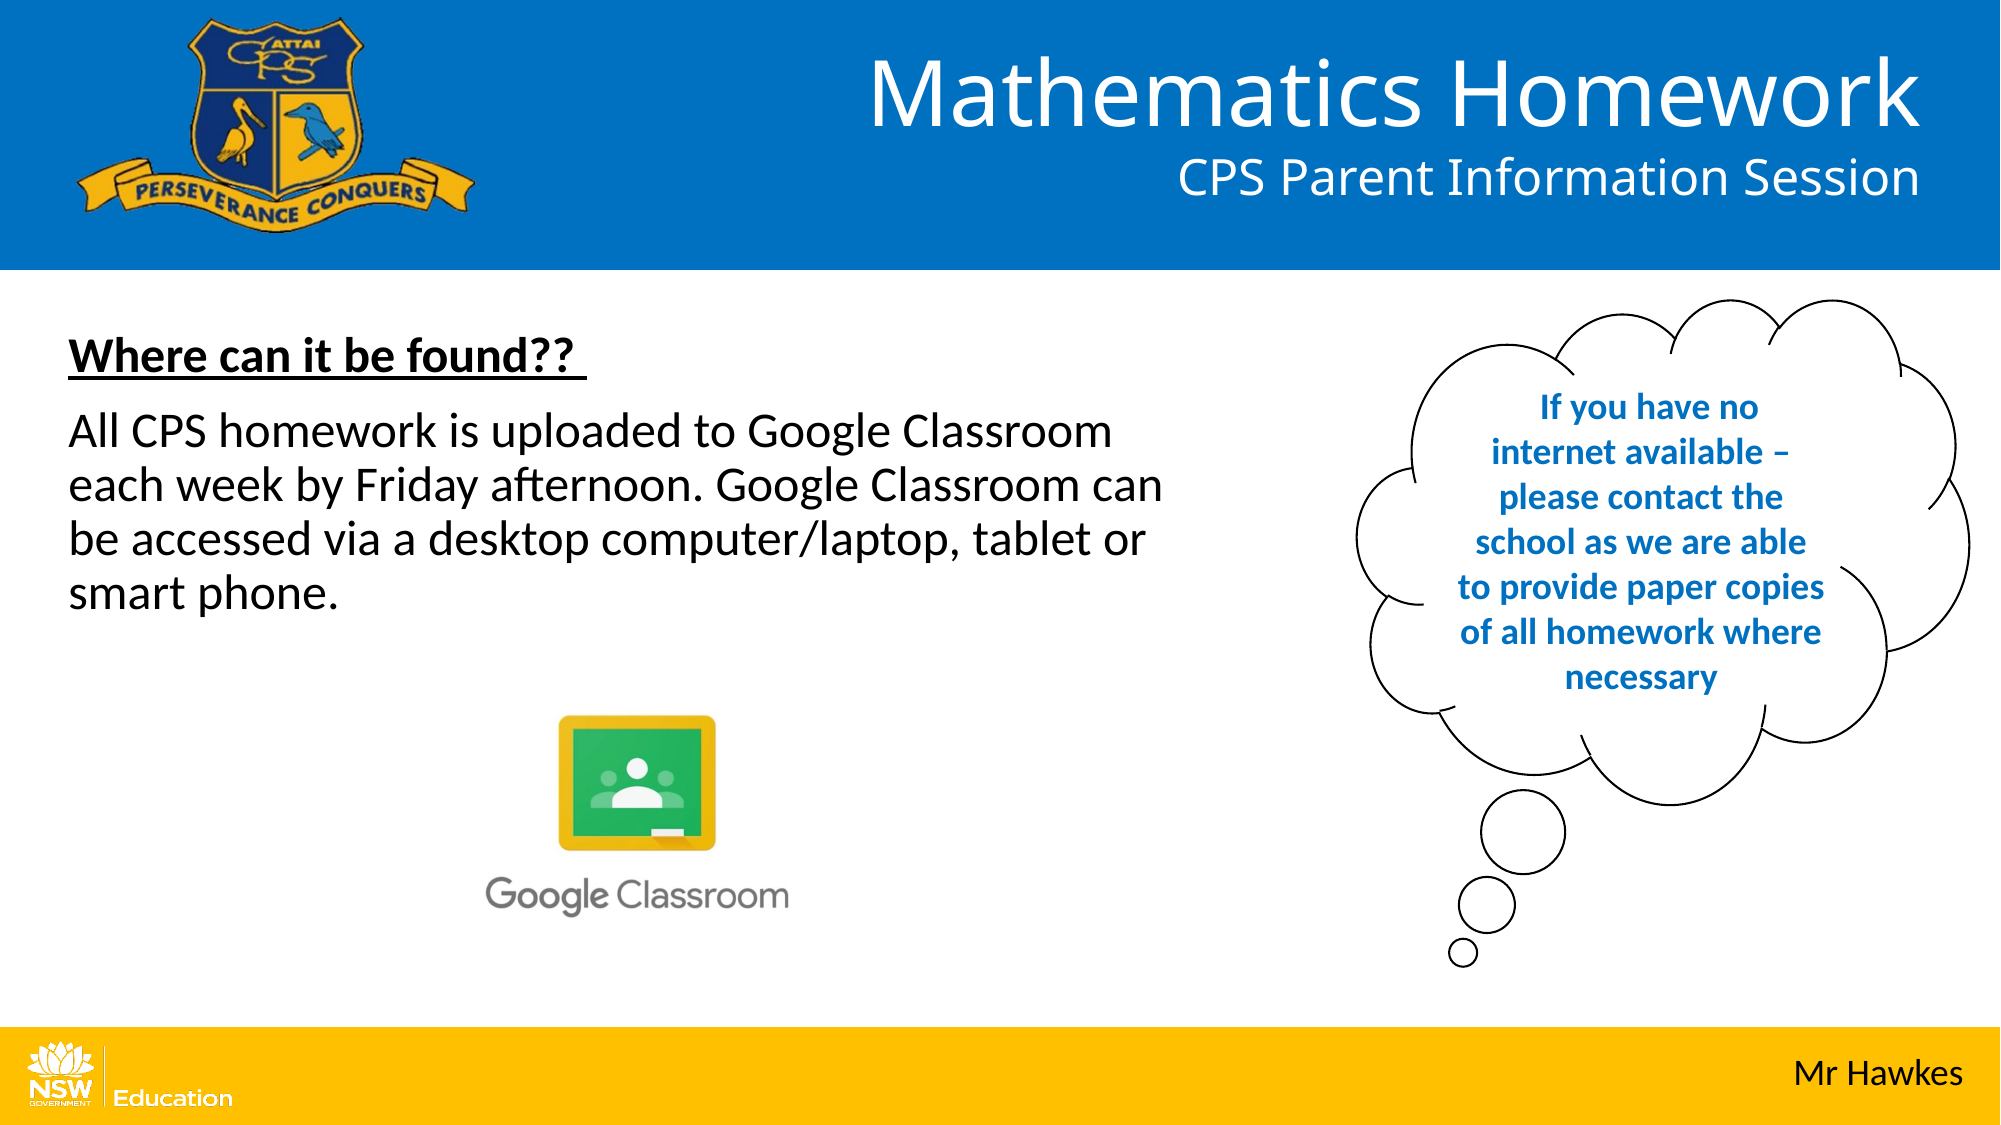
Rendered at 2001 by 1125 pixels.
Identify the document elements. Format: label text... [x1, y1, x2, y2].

text_box Mathematics Homework CPS Parent Information Session [505, 27, 1937, 213]
picture [76, 17, 476, 233]
text_box If you have no internet available – please contact the school as we are able to provide paper copies of all homework where necessary [1480, 789, 1567, 876]
picture [241, 624, 1033, 1021]
text_box [0, 0, 2000, 270]
text_box If you have no internet available – please contact the school as we are able to provide paper copies of all homework where necessary [1355, 299, 1971, 807]
picture [26, 1040, 235, 1107]
text_box Mr Hawkes [1628, 1040, 1979, 1101]
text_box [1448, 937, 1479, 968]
text_box If you have no internet available – please contact the school as we are able to provide paper copies of all homework where necessary [1457, 875, 1516, 935]
subtitle Where can it be found?? All CPS homework is uploaded to Google Classroom each week by Friday afternoon. Google Classroom can be accessed via a desktop computer/laptop, tablet or smart phone. [53, 300, 1222, 950]
text_box [0, 1027, 2000, 1125]
